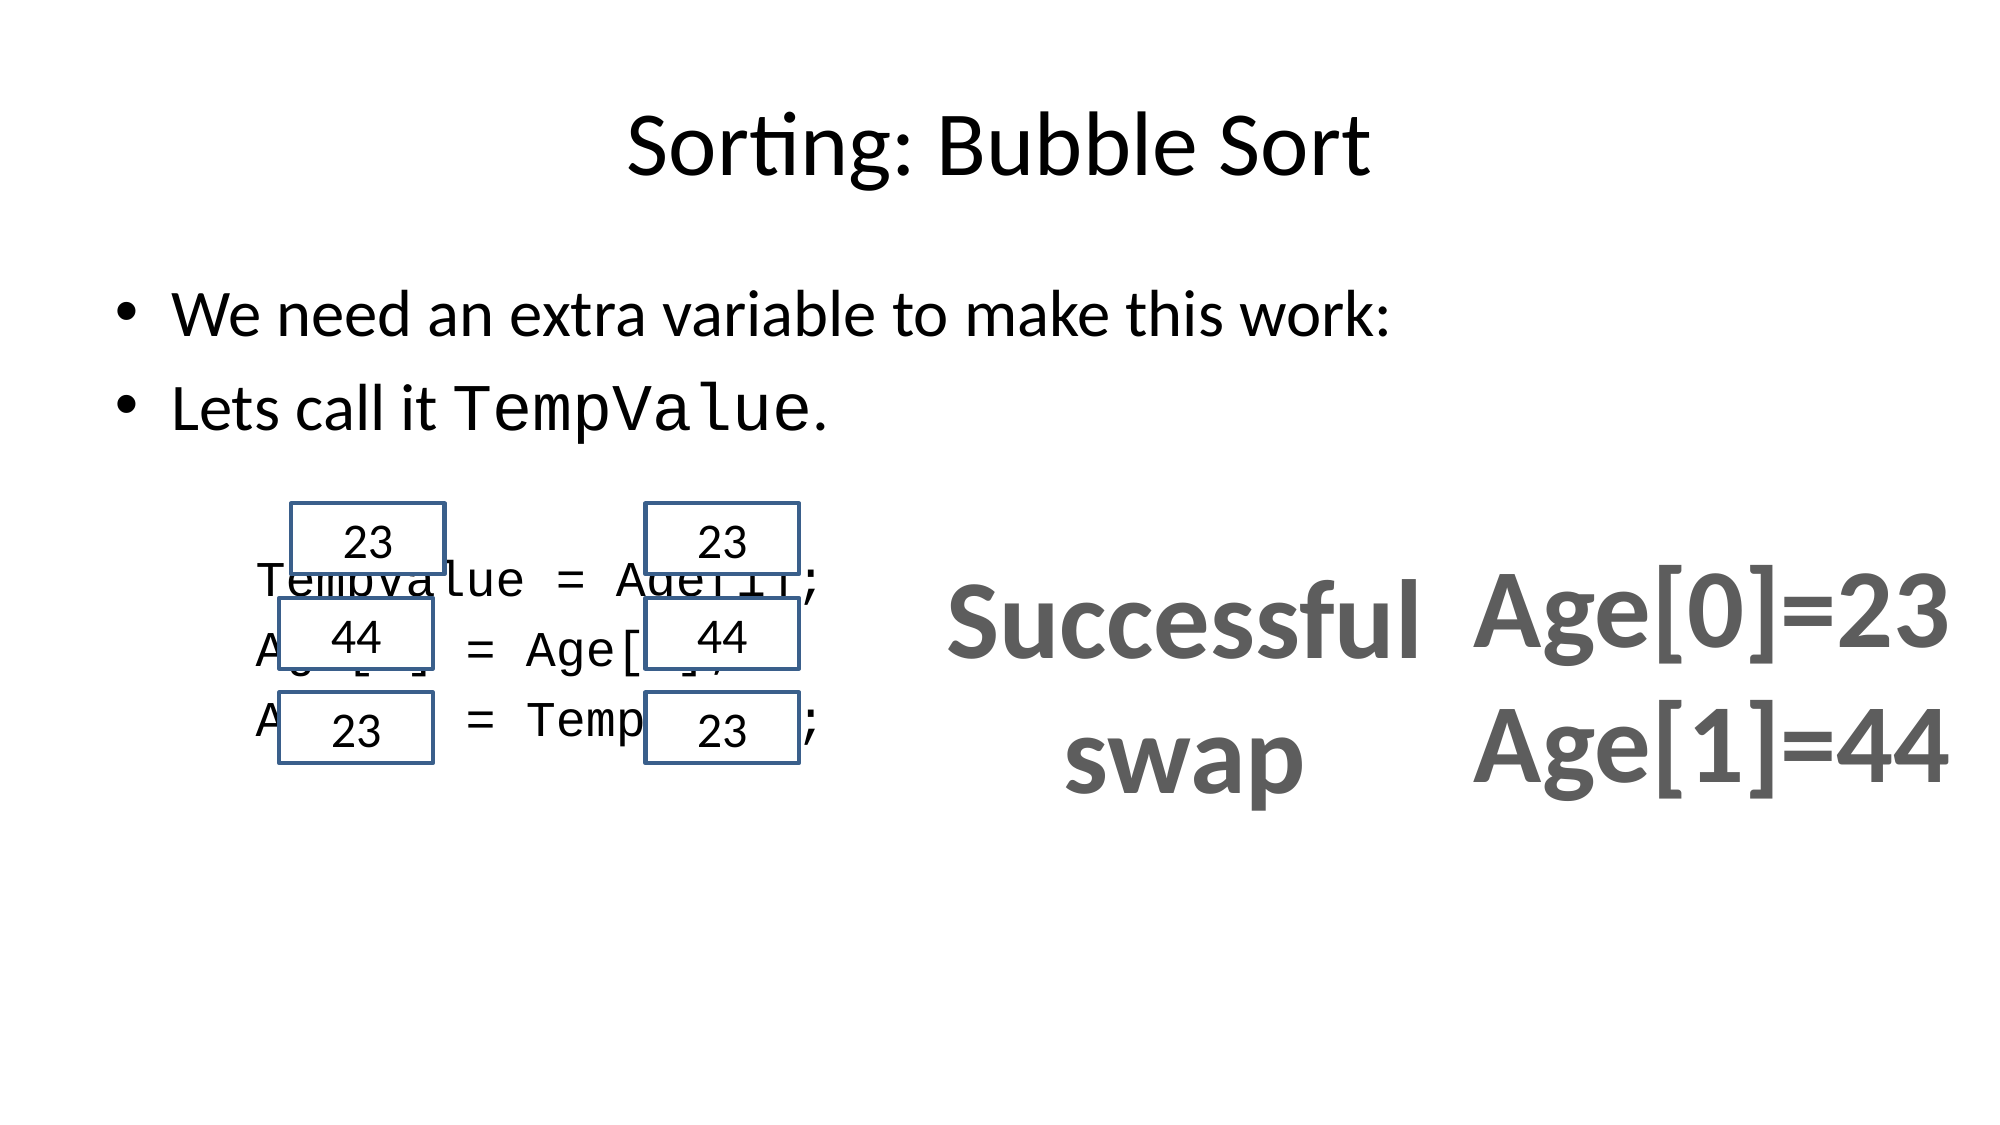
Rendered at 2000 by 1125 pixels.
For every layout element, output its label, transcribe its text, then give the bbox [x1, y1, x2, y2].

text_box 44 [643, 596, 801, 671]
text_box 23 [643, 690, 801, 765]
list We need an extra variable to make this work: Lets call it TempValue. TempValue = Age[1]; Age[1] = Age[0]; Age[0] = TempValue; [99, 262, 1900, 1005]
title Sorting: Bubble Sort [99, 45, 1900, 233]
text_box 23 [277, 690, 435, 765]
text_box Successful swap [931, 538, 1439, 824]
text_box 23 [289, 501, 447, 576]
text_box Age[0]=23 Age[1]=44 [1458, 527, 1967, 812]
text_box 23 [643, 501, 801, 576]
text_box 44 [277, 596, 435, 671]
